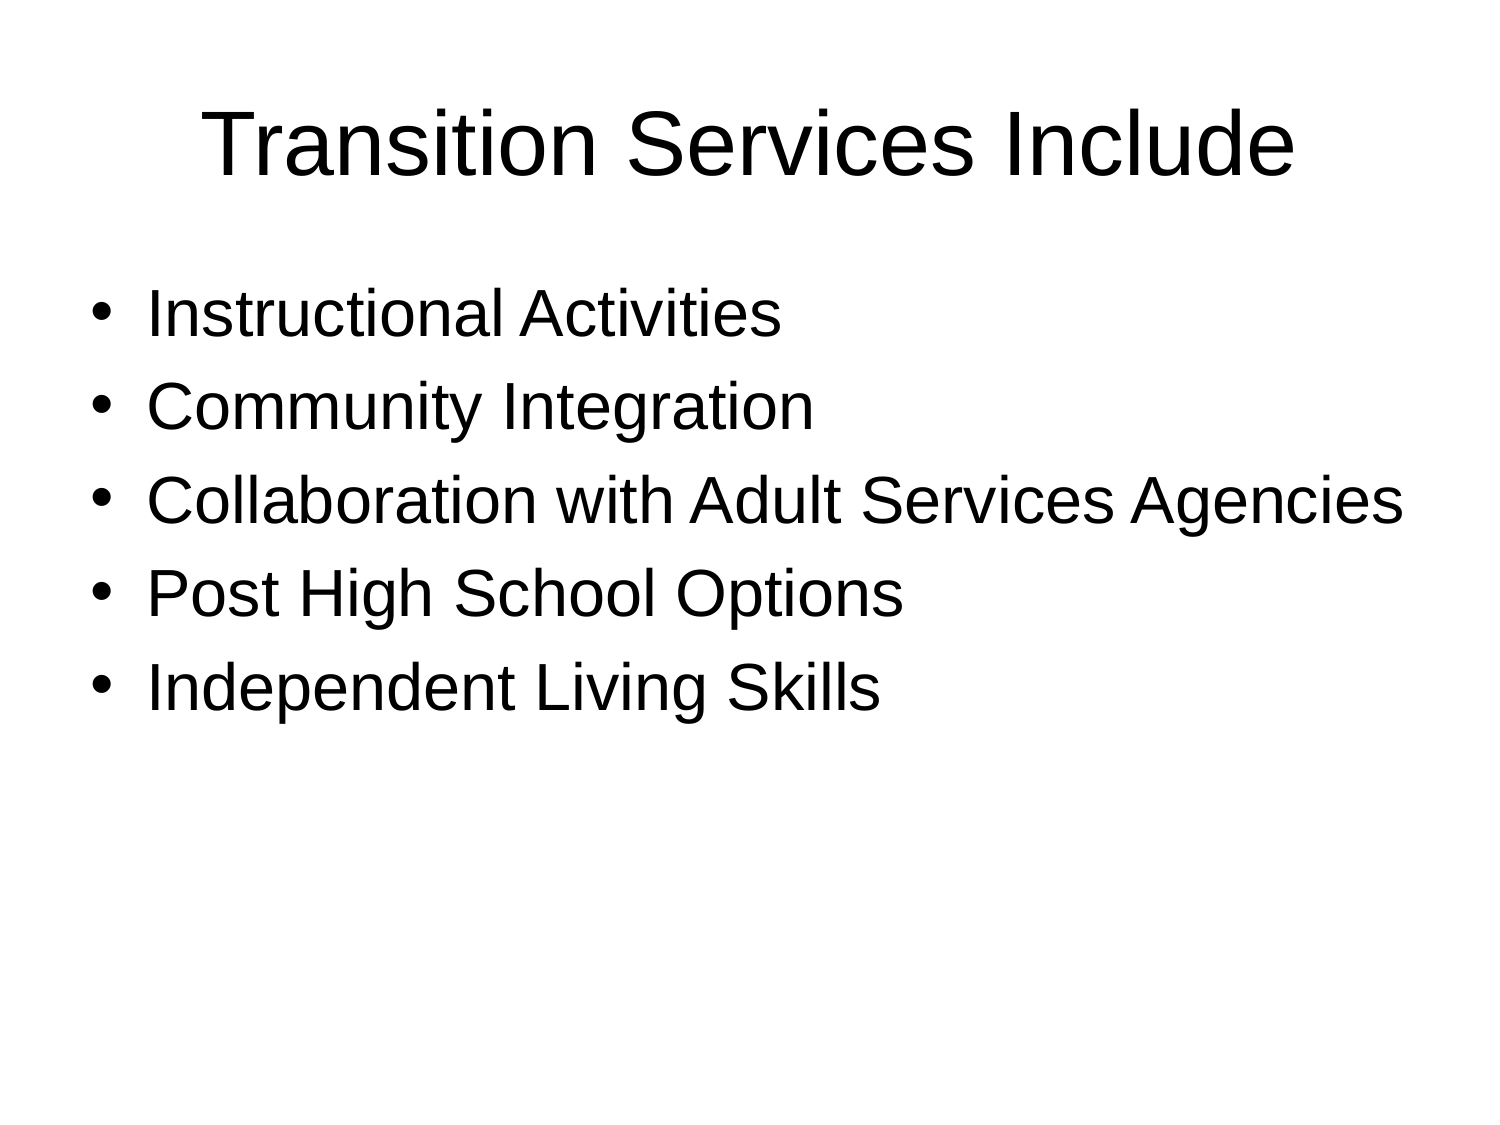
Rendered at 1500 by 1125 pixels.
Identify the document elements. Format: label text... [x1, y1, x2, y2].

title Transition Services Include [75, 45, 1425, 233]
list Instructional Activities Community Integration Collaboration with Adult Services Agencies Post High School Options Independent Living Skills [75, 262, 1425, 1005]
